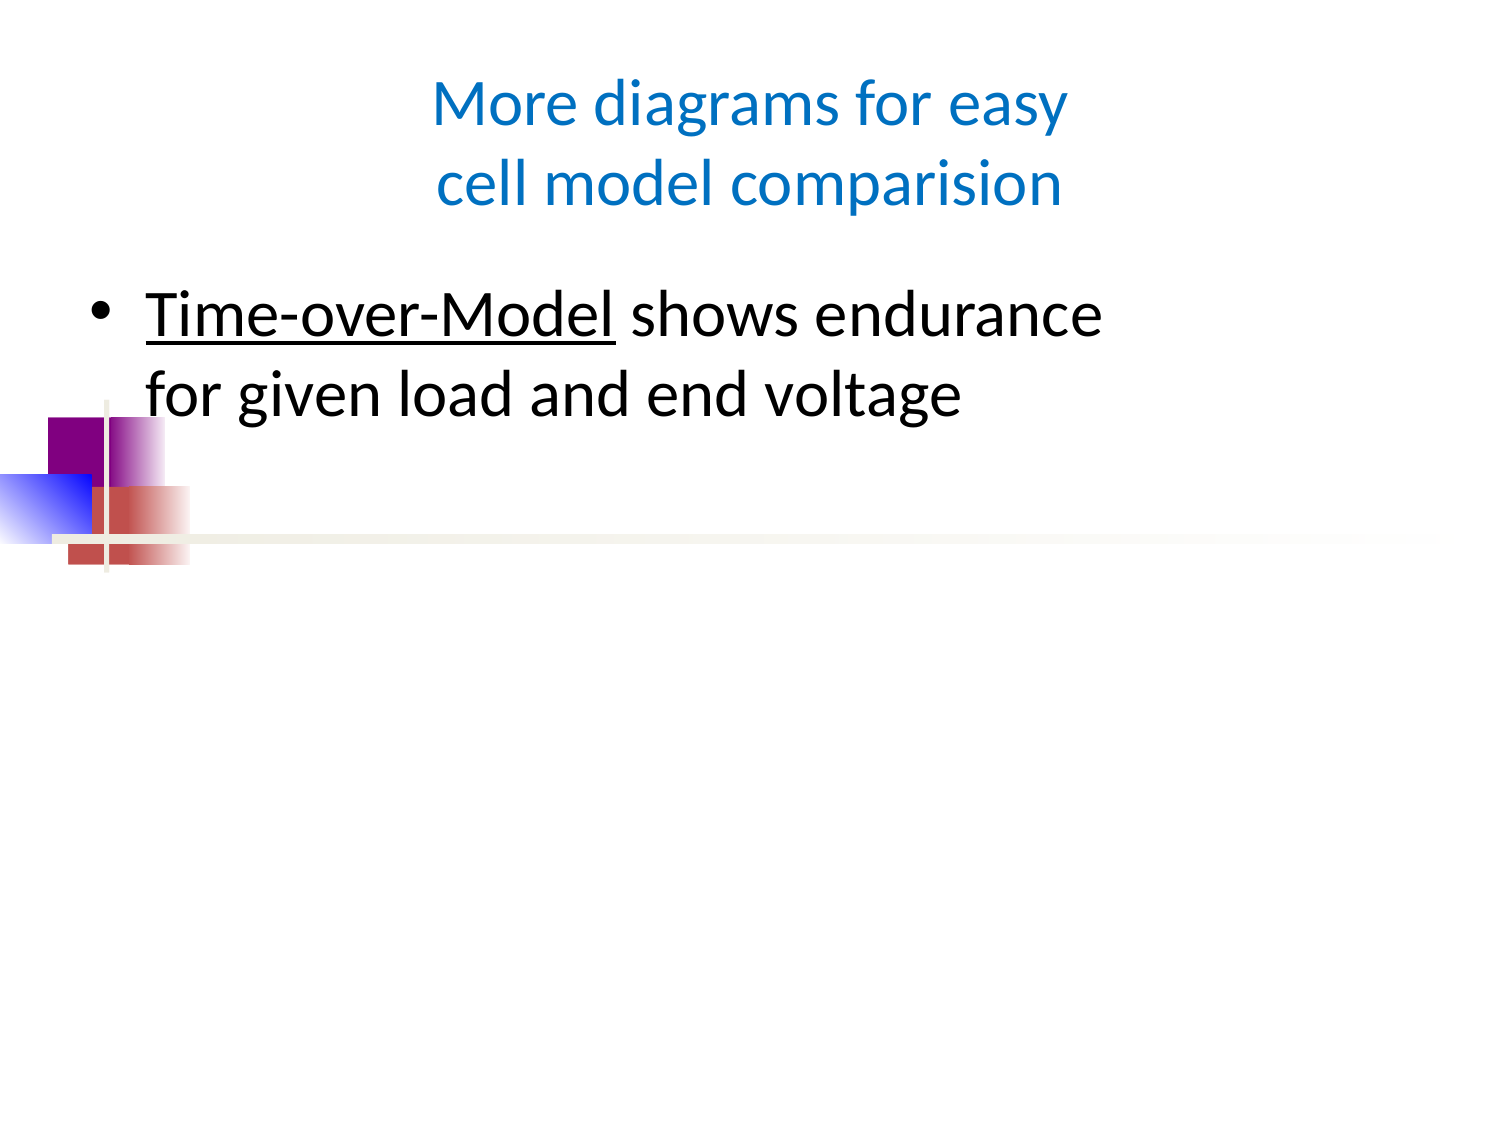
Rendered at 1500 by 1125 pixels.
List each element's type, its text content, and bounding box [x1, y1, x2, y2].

text_box More diagrams for easy cell model comparision [74, 45, 1425, 233]
text_box Time-over-Model shows endurance for given load and end voltage [74, 262, 1425, 1005]
